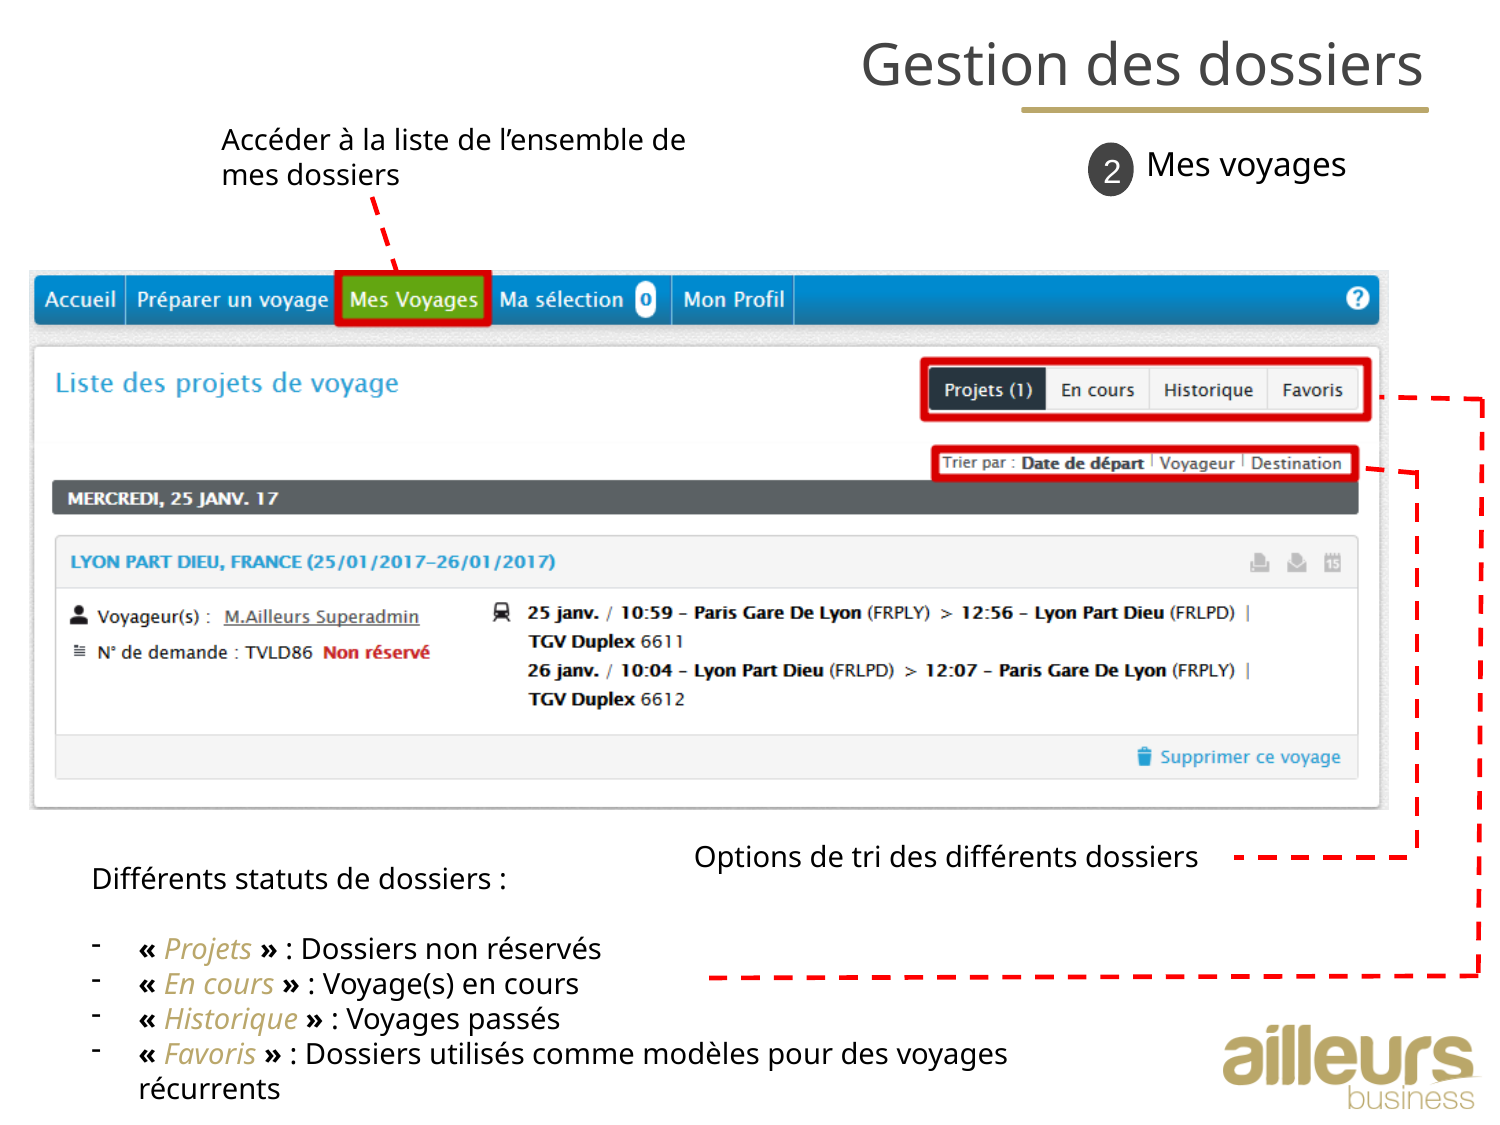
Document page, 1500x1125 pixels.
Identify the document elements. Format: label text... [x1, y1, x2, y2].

text_box Options de tri des différents dossiers [679, 830, 1251, 881]
picture [1222, 965, 1476, 975]
text_box Accéder à la liste de l’ensemble de mes dossiers [206, 113, 743, 199]
text_box 2 [1088, 142, 1131, 197]
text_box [1478, 398, 1483, 977]
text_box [708, 975, 1479, 979]
picture [29, 269, 1390, 810]
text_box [371, 196, 404, 268]
text_box Différents statuts de dossiers : « Projets » : Dossiers non réservés « En cours » : Voyage(s) en cours « Historique » : Voyages passés « Favoris » : Dossiers utilisés comme modèles pour des voyages récurrents [76, 852, 1165, 1113]
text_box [1360, 467, 1418, 474]
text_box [1379, 396, 1483, 400]
picture [1222, 977, 1483, 1125]
title Gestion des dossiers [820, 0, 1464, 141]
text_box Mes voyages [1131, 135, 1417, 191]
